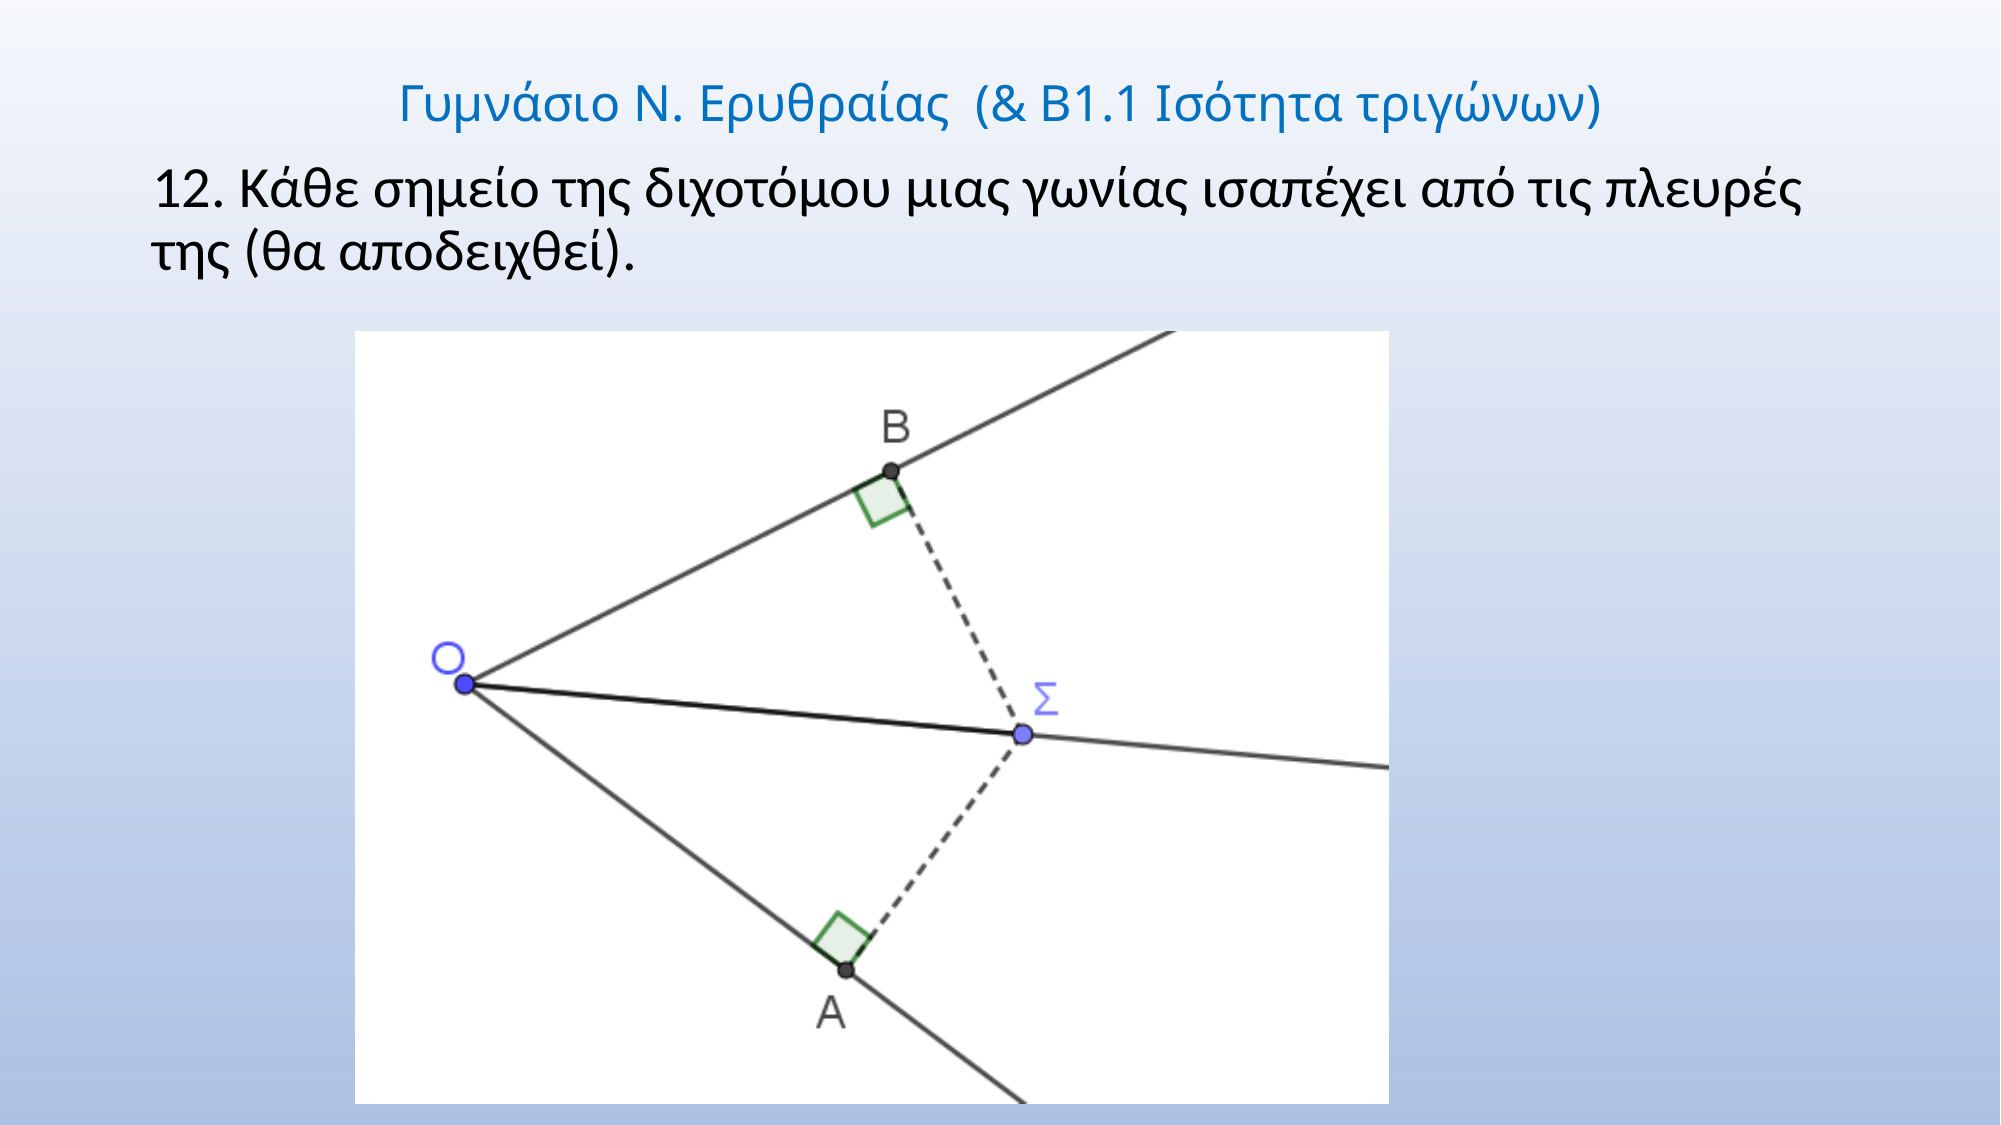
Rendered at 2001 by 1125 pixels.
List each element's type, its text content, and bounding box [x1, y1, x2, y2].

title Γυμνάσιο Ν. Ερυθραίας (& Β1.1 Ισότητα τριγώνων) [137, 59, 1863, 149]
list 12. Κάθε σημείο της διχοτόμου μιας γωνίας ισαπέχει από τις πλευρές της (θα αποδειχθεί). [137, 149, 1863, 1014]
picture [355, 331, 1389, 1104]
